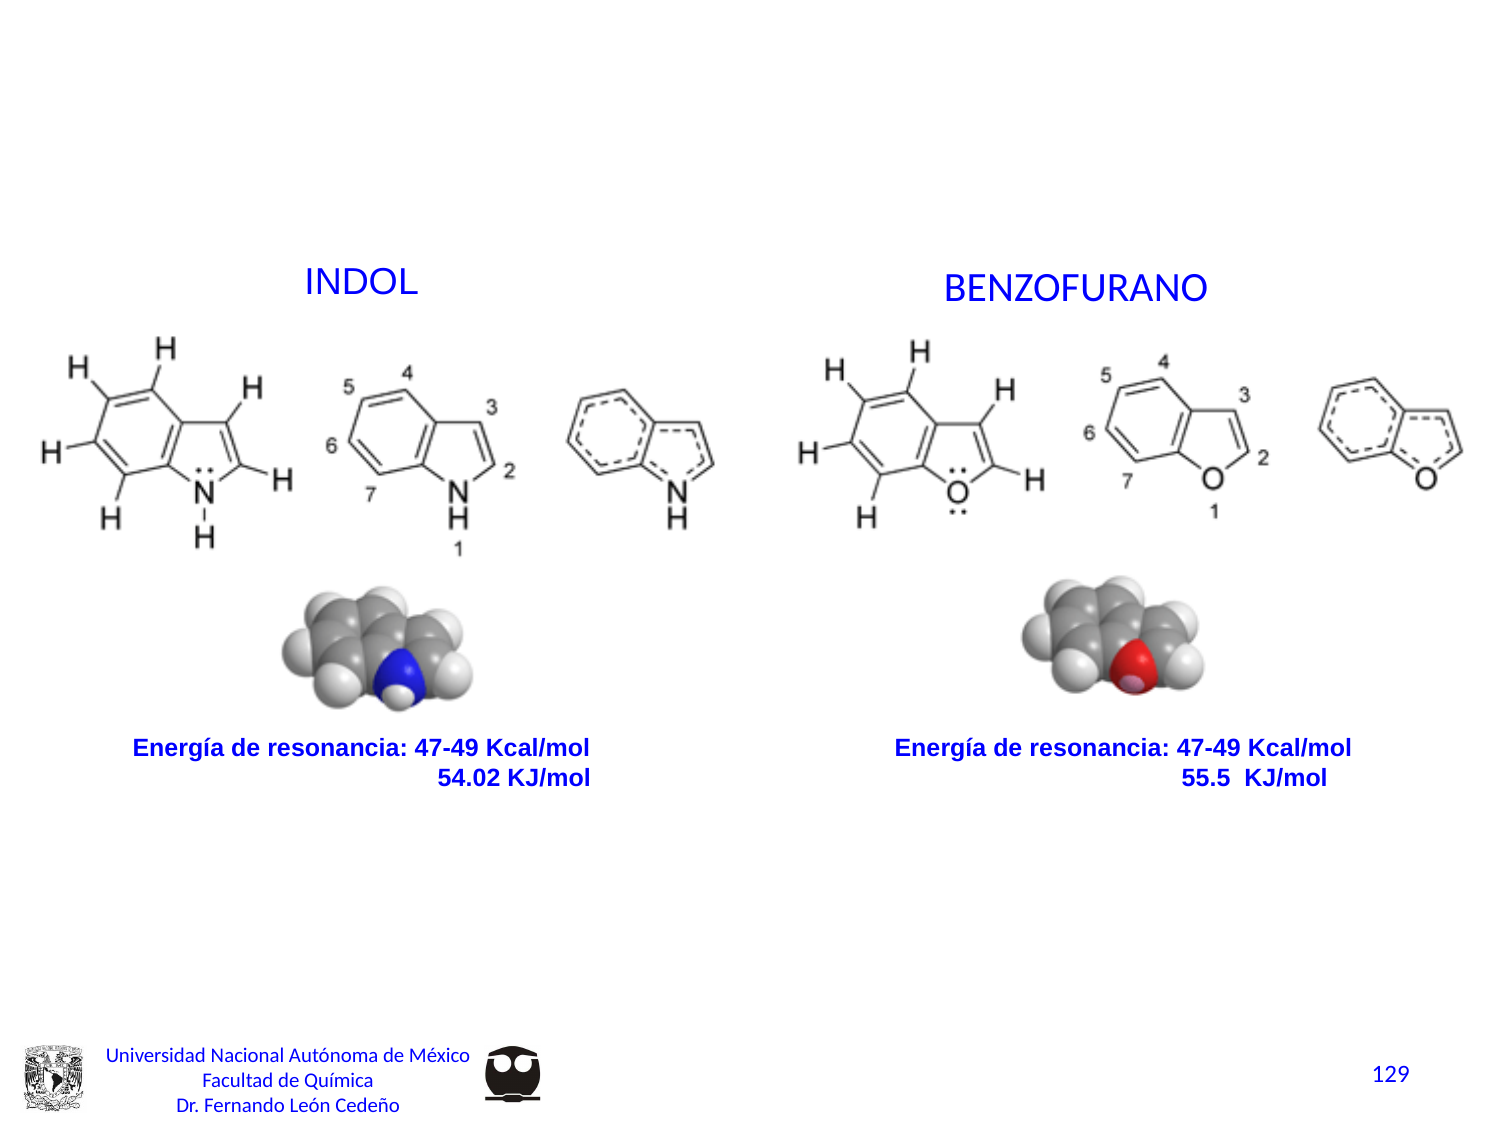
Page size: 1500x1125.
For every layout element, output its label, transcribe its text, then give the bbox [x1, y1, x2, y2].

picture [785, 325, 1483, 755]
text_box Energía de resonancia: 47-49 Kcal/mol 54.02 KJ/mol [117, 771, 606, 799]
text_box Energía de resonancia: 47-49 Kcal/mol 55.5 KJ/mol [879, 764, 1369, 799]
picture [20, 1045, 87, 1113]
picture [24, 323, 739, 762]
slide_number 129 [1074, 1042, 1425, 1103]
text_box INDOL [289, 250, 434, 310]
text_box BENZOFURANO [899, 261, 1254, 309]
picture [484, 1045, 541, 1103]
